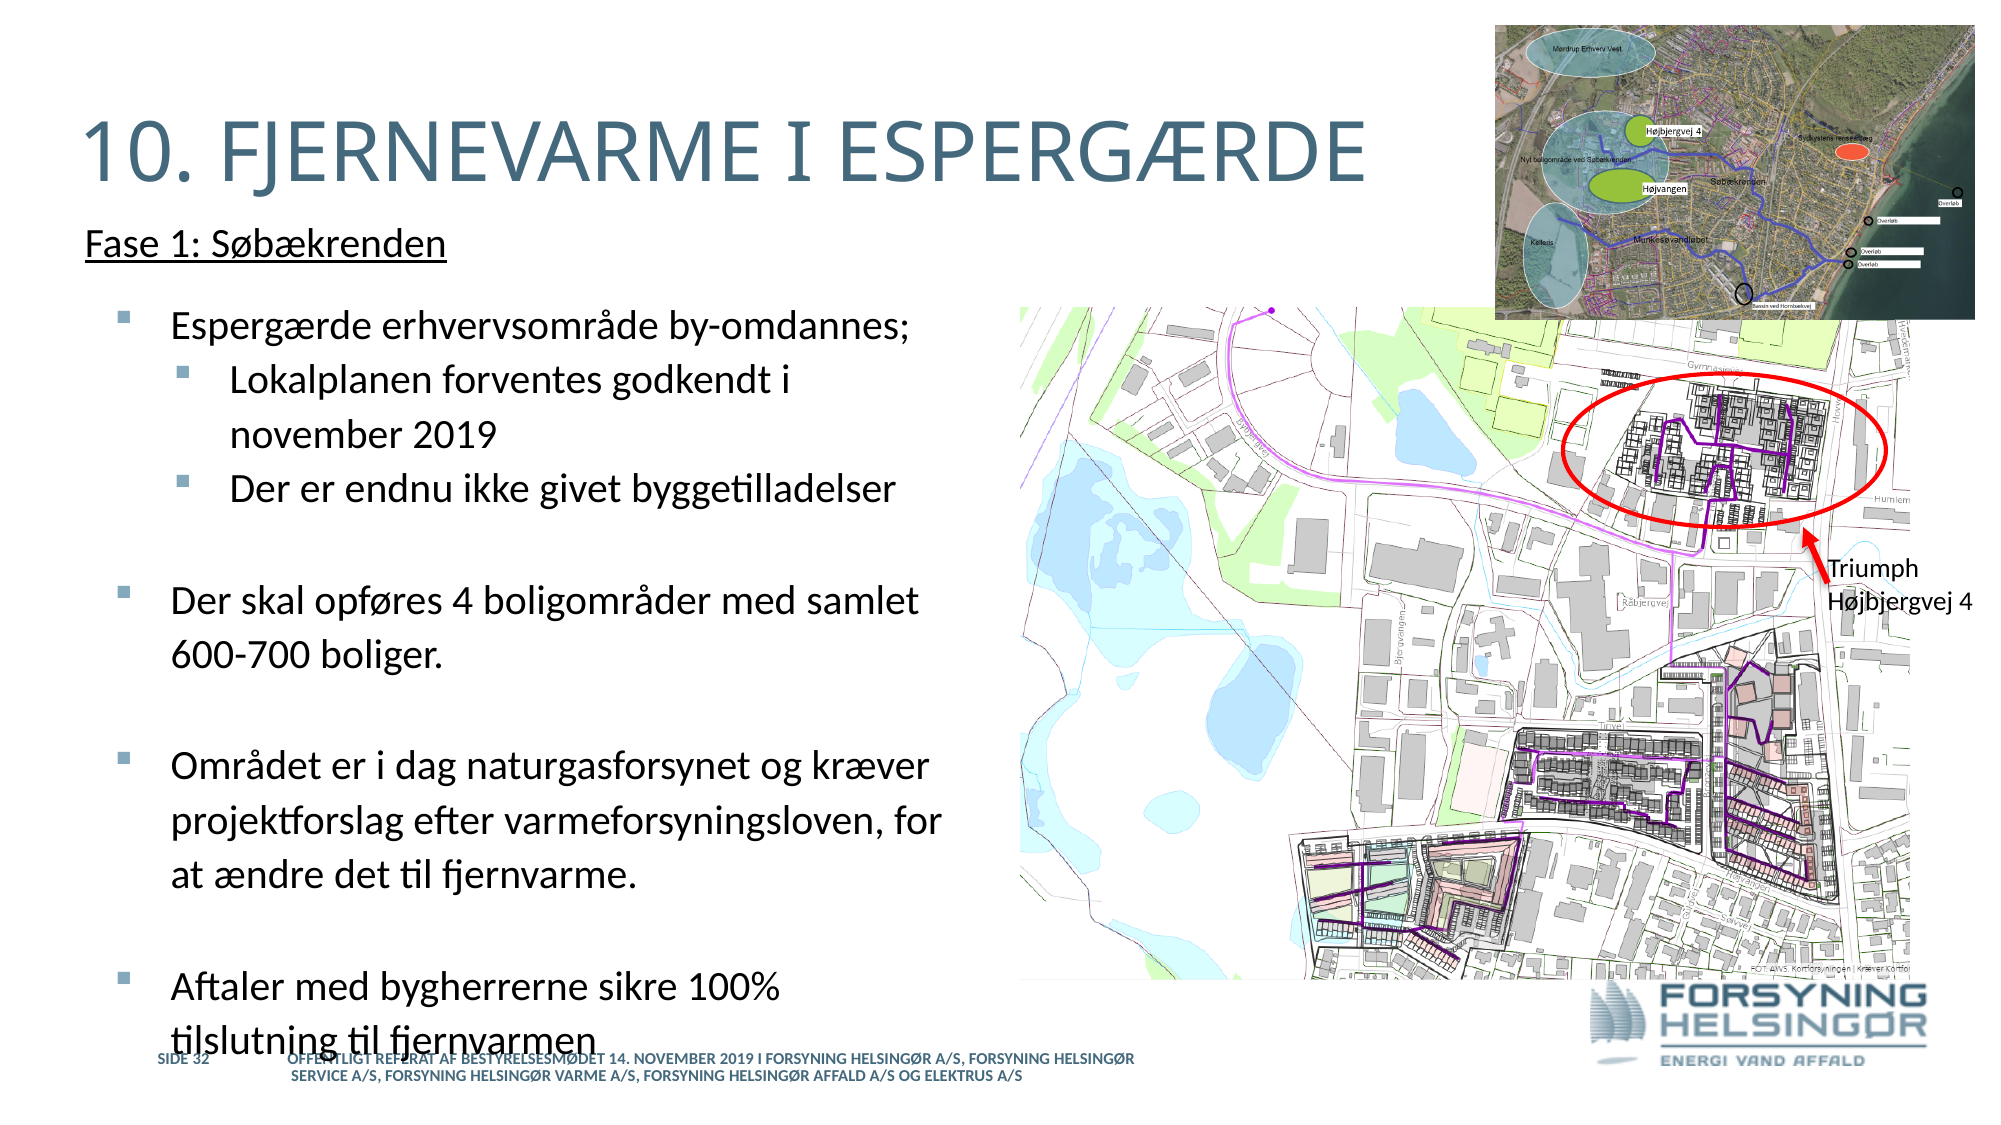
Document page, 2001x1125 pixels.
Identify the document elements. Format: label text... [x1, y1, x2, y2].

slide_number Side 32 [157, 1039, 260, 1068]
text_box Triumph Højbjergvej 4 [1914, 550, 1974, 616]
title 10. FJERNEVARME I ESPERGÆRDE [78, 84, 1490, 212]
picture [1020, 24, 1975, 1066]
list Fase 1: Søbækrenden Espergærde erhvervsområde by-omdannes; Lokalplanen forventes godkendt i november 2019 Der er endnu ikke givet byggetilladelser Der skal opføres 4 boligområder med samlet 600-700 boliger. Området er i dag naturgasforsynet og kræver projektforslag efter varmeforsyningsloven, for at ændre det til fjernvarme. Aftaler med bygherrerne sikre 100% tilslutning til fjernvarmen [84, 211, 955, 1012]
footer Offentligt referat af bestyrelsesmødet 14. november 2019 i Forsyning Helsingør A/S, Forsyning Helsingør Service A/S, Forsyning Helsingør Varme A/S, Forsyning Helsingør Affald A/S og Elektrus A/S [287, 1039, 1138, 1068]
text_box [1802, 526, 1828, 584]
